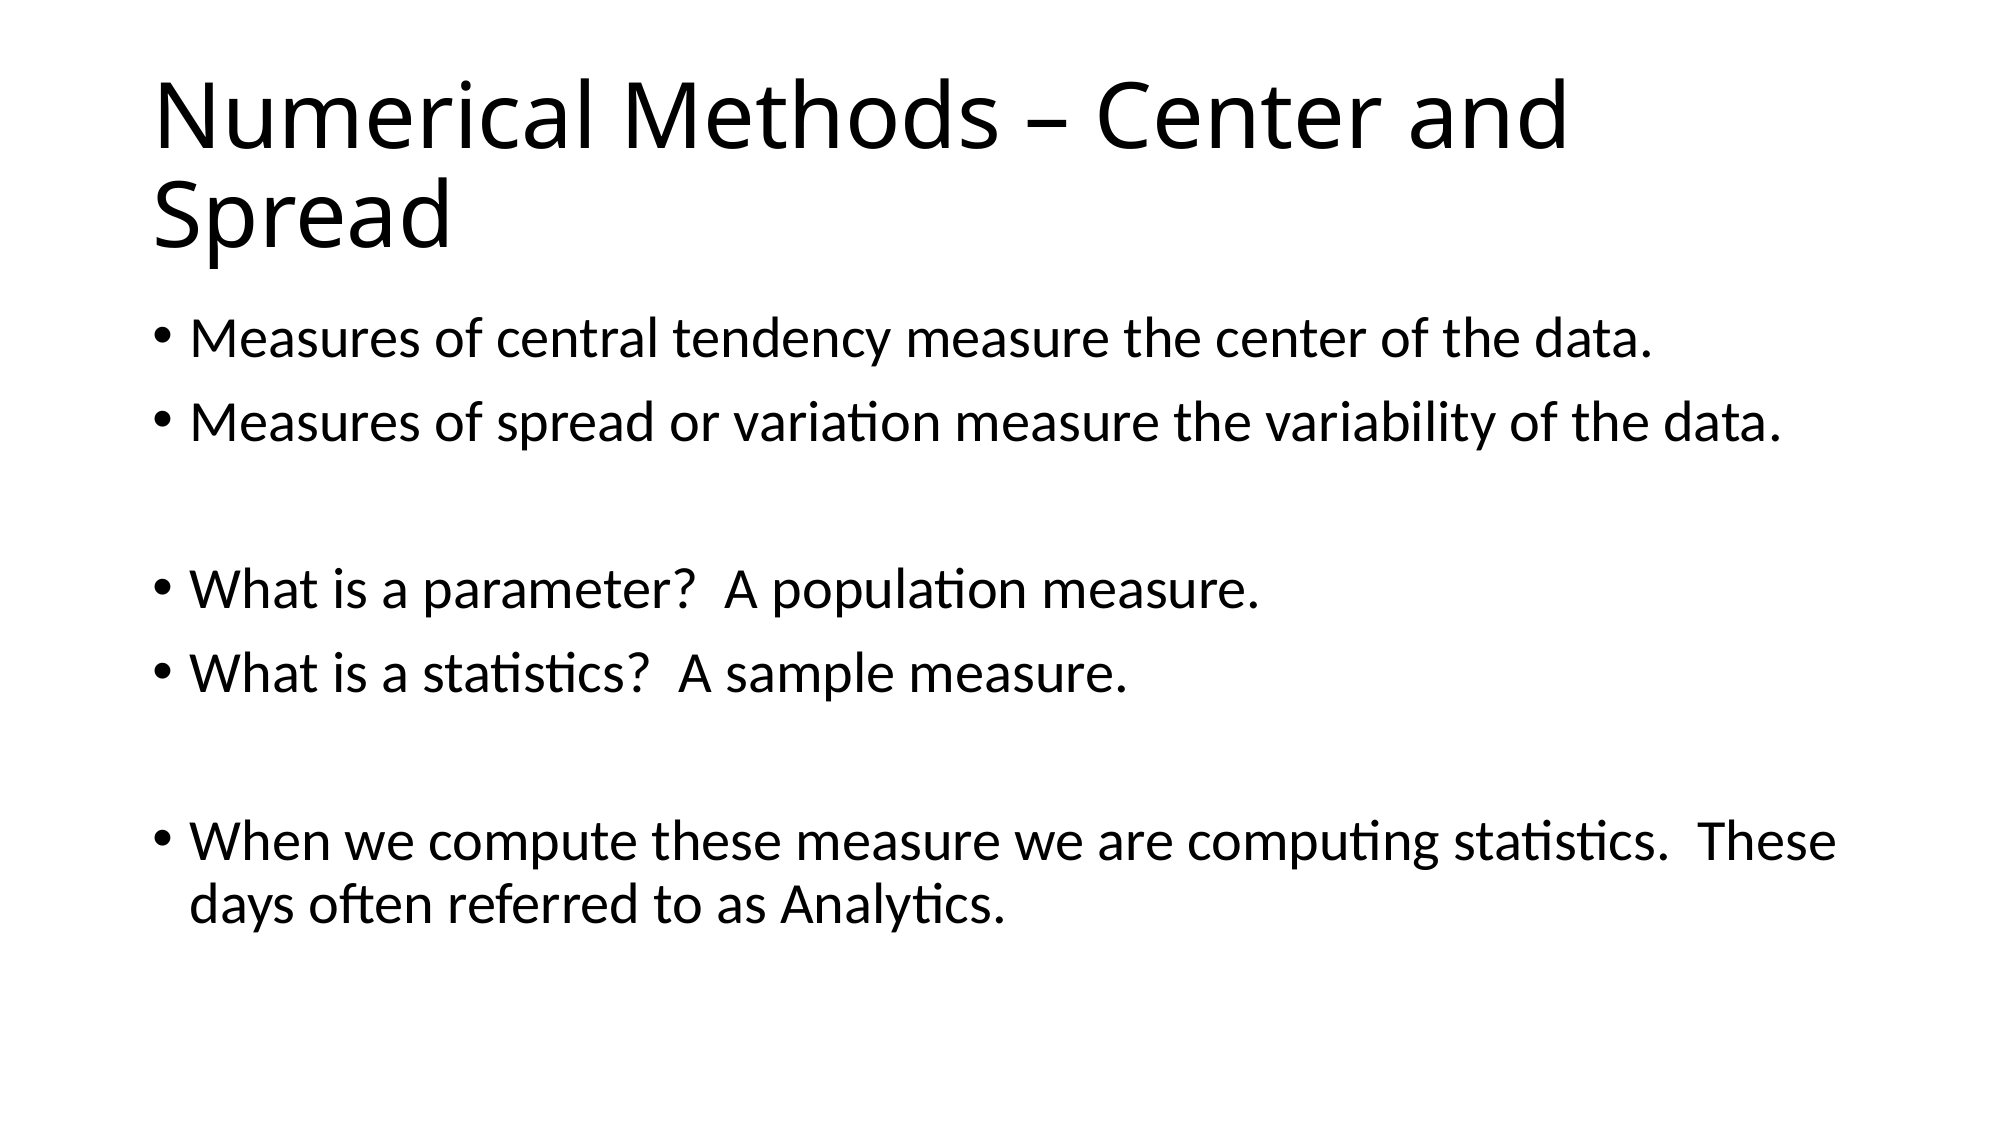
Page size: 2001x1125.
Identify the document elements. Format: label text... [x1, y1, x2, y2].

list Measures of central tendency measure the center of the data. Measures of spread or variation measure the variability of the data. What is a parameter? A population measure. What is a statistics? A sample measure. When we compute these measure we are computing statistics. These days often referred to as Analytics. [137, 299, 1863, 1014]
title Numerical Methods – Center and Spread [137, 59, 1863, 278]
